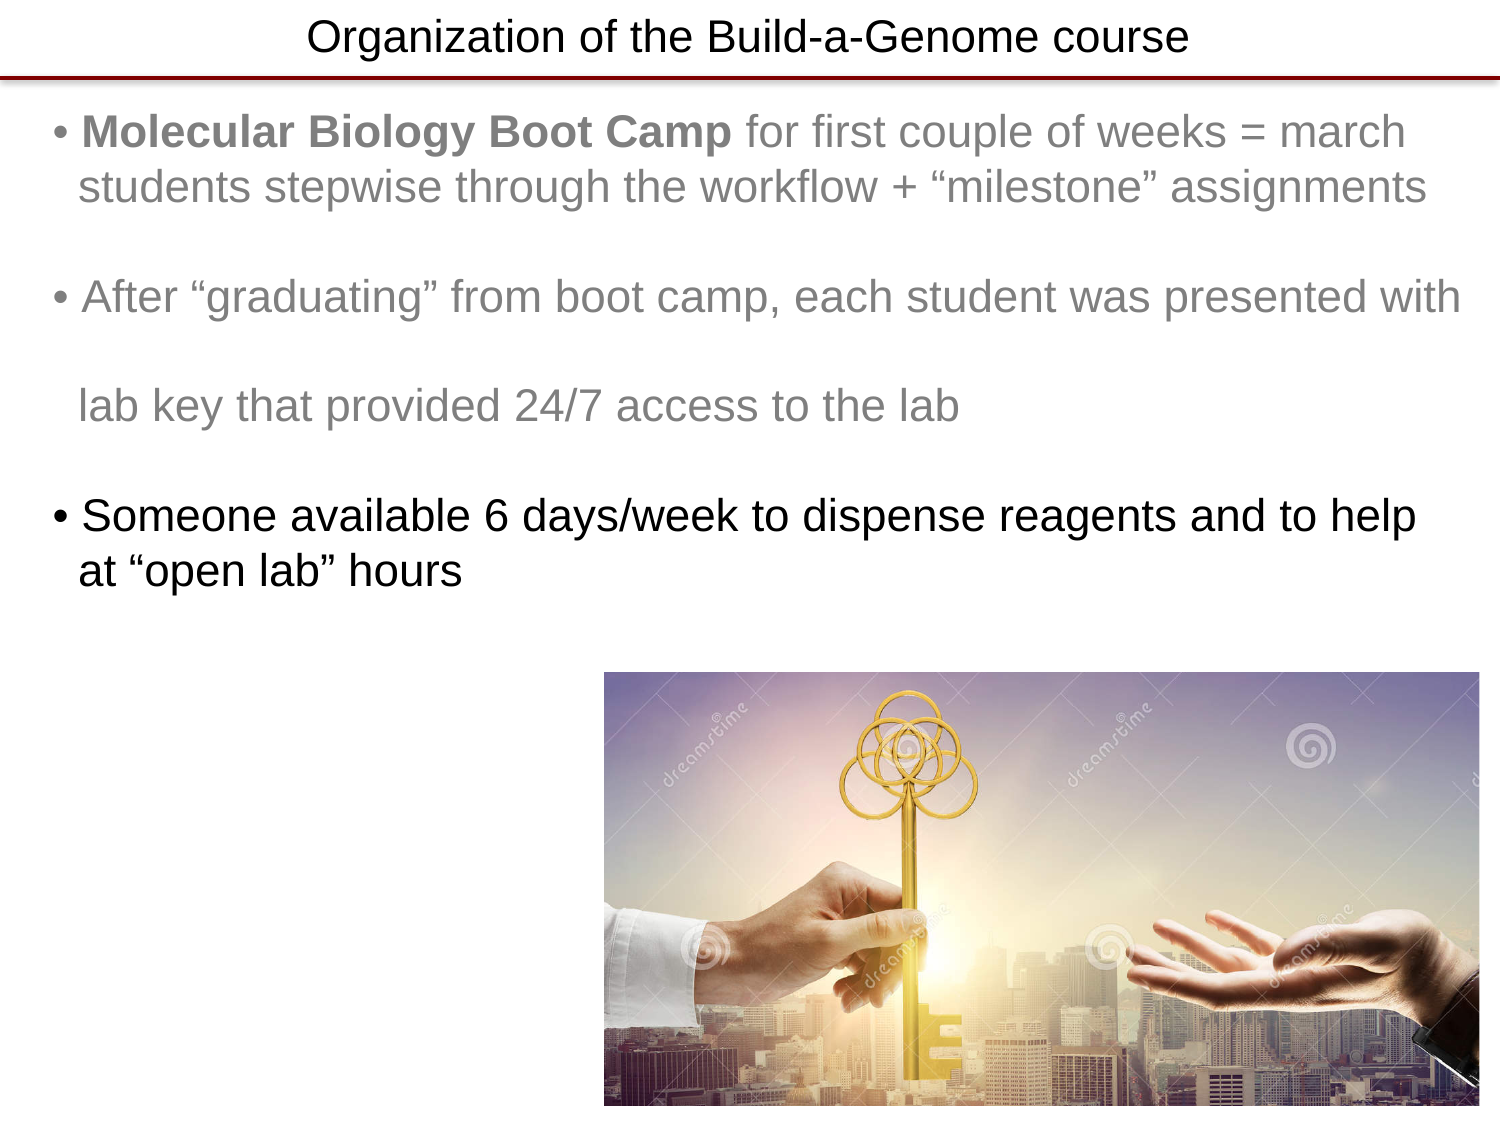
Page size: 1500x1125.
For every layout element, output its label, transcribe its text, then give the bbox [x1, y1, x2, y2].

text_box Organization of the Build-a-Genome course [291, 0, 1211, 69]
picture [603, 671, 1480, 1106]
text_box • Molecular Biology Boot Camp for first couple of weeks = march students stepwise through the workflow + “milestone” assignments • After “graduating” from boot camp, each student was presented with lab key that provided 24/7 access to the lab • Someone available 6 days/week to dispense reagents and to help at “open lab” hours [37, 93, 1487, 659]
